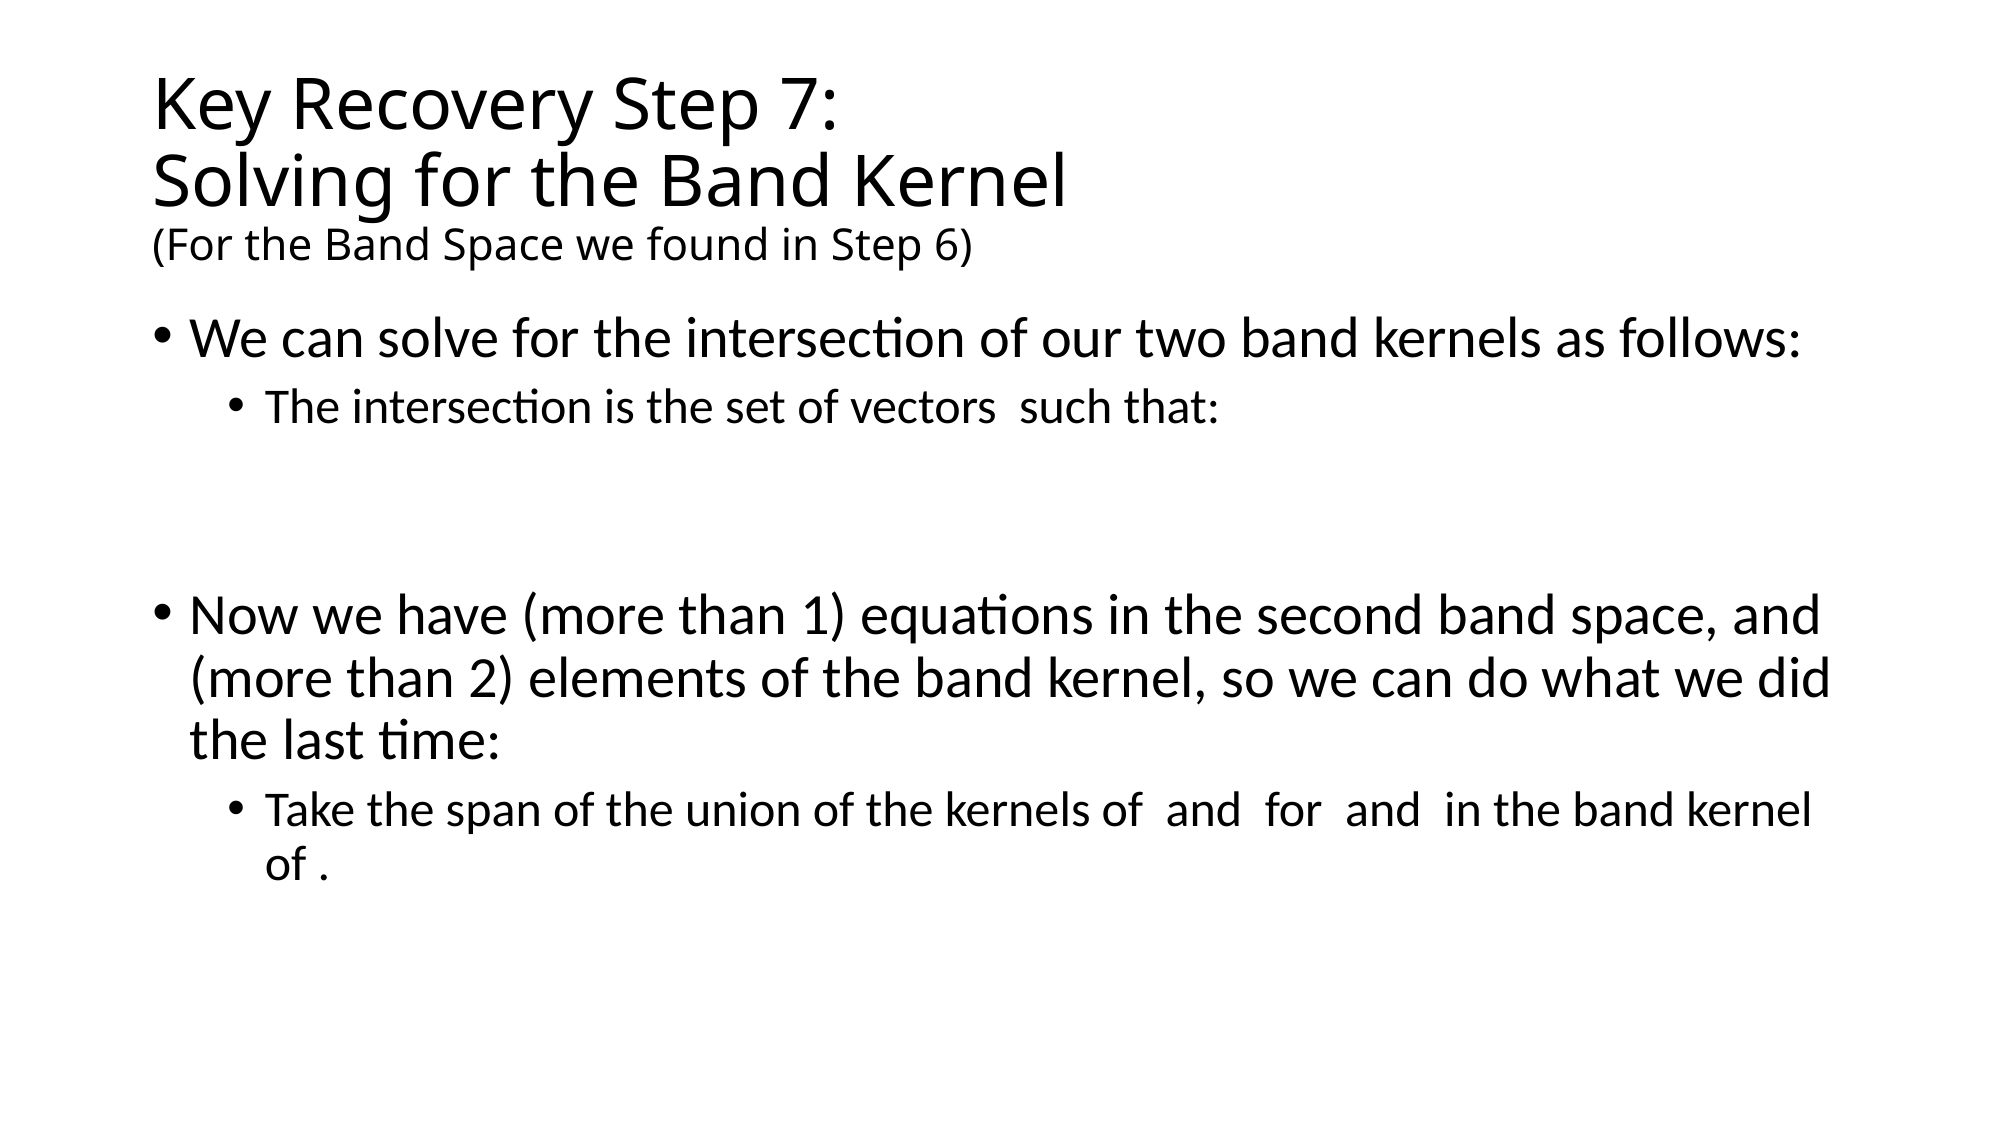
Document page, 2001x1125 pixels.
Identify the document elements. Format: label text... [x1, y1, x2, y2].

title Key Recovery Step 7: Solving for the Band Kernel (For the Band Space we found in Step 6) [137, 59, 1863, 278]
